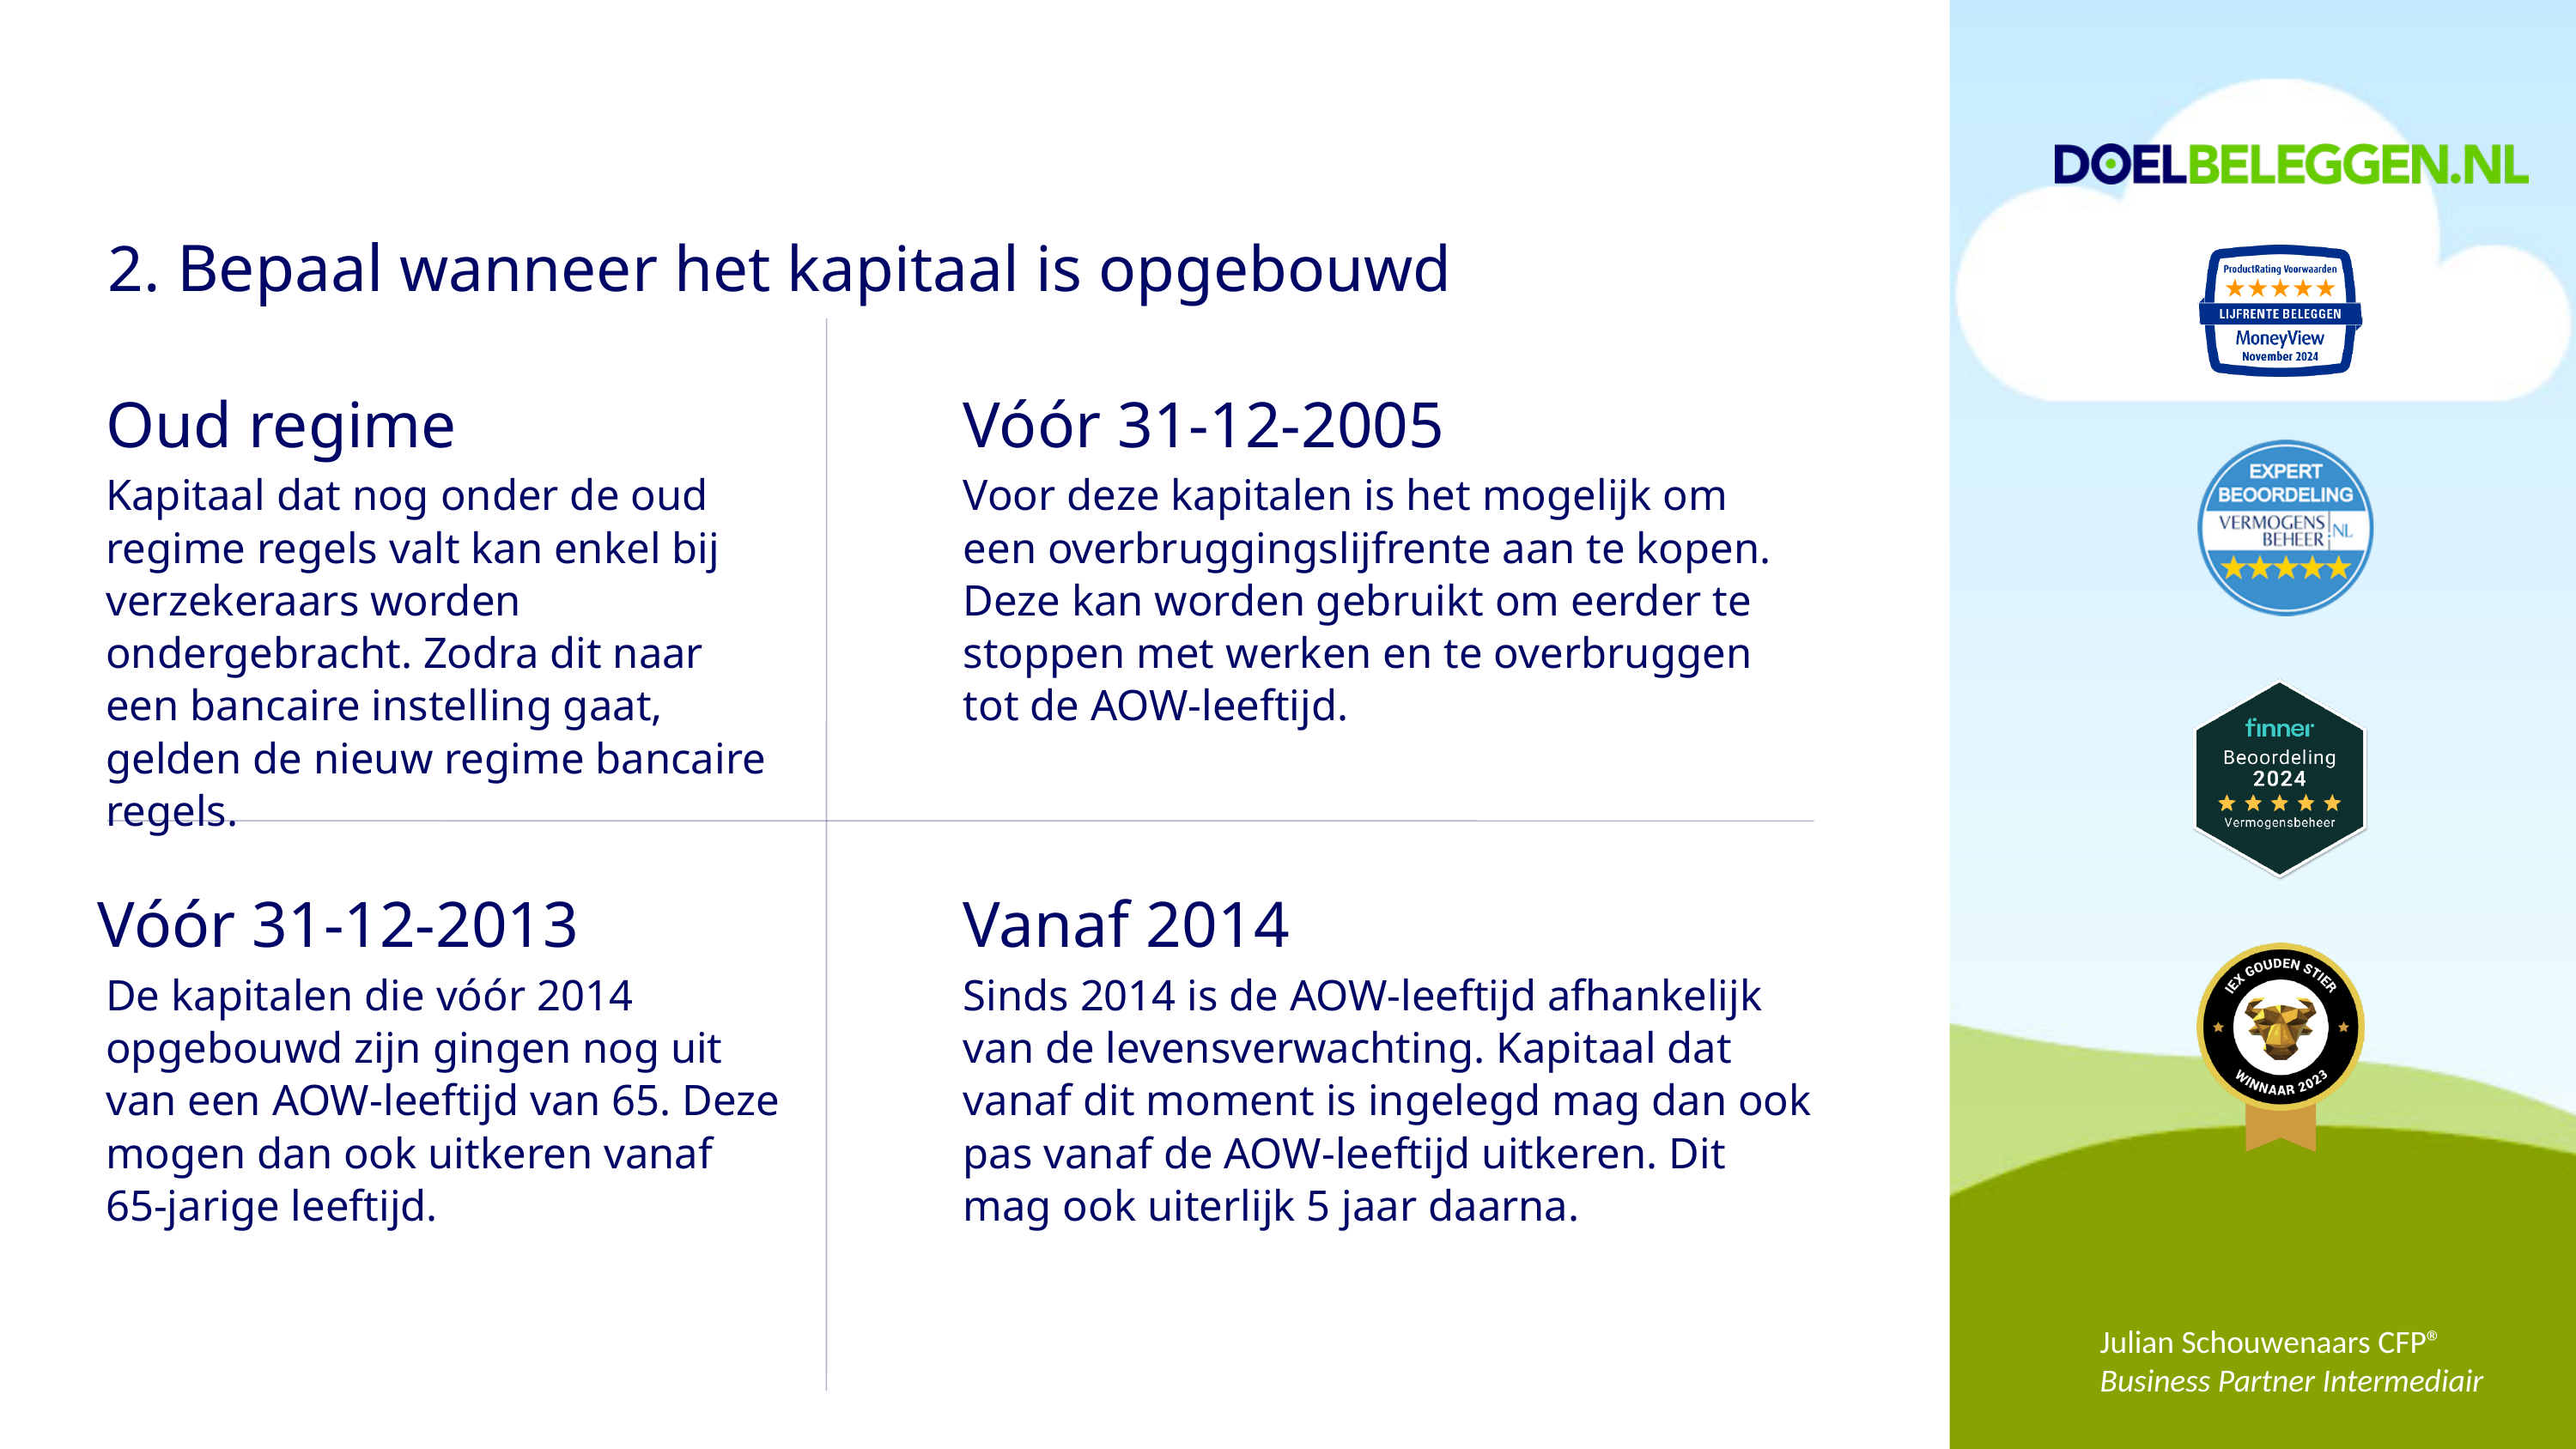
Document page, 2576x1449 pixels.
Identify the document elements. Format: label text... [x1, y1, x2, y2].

picture [2191, 677, 2369, 882]
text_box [107, 163, 1847, 551]
text_box Voor deze kapitalen is het mogelijk om een overbruggingslijfrente aan te kopen. Deze kan worden gebruikt om eerder te stoppen met werken en te overbruggen tot de AOW-leeftijd. [963, 561, 1801, 730]
text_box Vanaf 2014 [963, 872, 1535, 961]
picture [2055, 142, 2529, 185]
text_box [1949, 0, 2576, 1449]
text_box Vóór 31-12-2013 [81, 872, 653, 961]
text_box Kapitaal dat nog onder de oud regime regels valt kan enkel bij verzekeraars worden ondergebracht. Zodra dit naar een bancaire instelling gaat, gelden de nieuw regime bancaire regels. [106, 559, 781, 835]
text_box De kapitalen die vóór 2014 opgebouwd zijn gingen nog uit van een AOW-leeftijd van 65. Deze mogen dan ook uitkeren vanaf 65-jarige leeftijd. [106, 966, 781, 1230]
text_box Sinds 2014 is de AOW-leeftijd afhankelijk van de levensverwachting. Kapitaal dat vanaf dit moment is ingelegd mag dan ook pas vanaf de AOW-leeftijd uitkeren. Dit mag ook uiterlijk 5 jaar daarna. [963, 966, 1814, 1230]
picture [2196, 942, 2366, 1153]
picture [2193, 245, 2367, 378]
